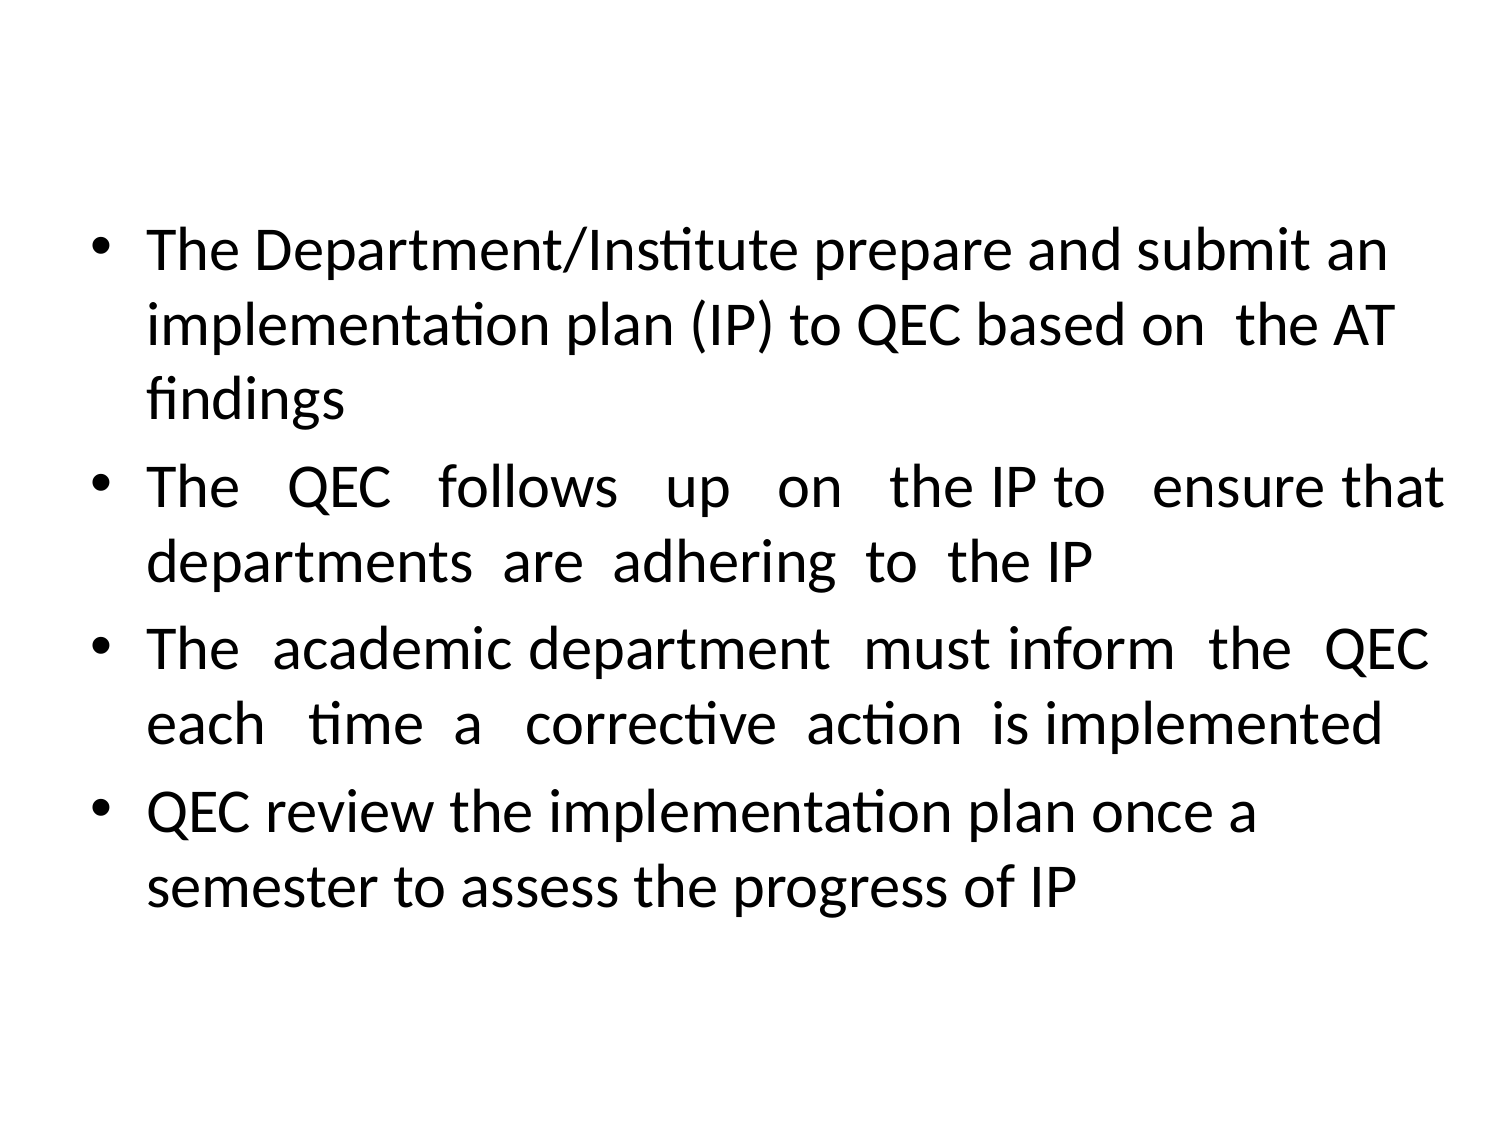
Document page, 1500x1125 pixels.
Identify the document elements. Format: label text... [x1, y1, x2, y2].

list The Department/Institute prepare and submit an implementation plan (IP) to QEC based on the AT findings The QEC follows up on the IP to ensure that departments are adhering to the IP The academic department must inform the QEC each time a corrective action is implemented QEC review the implementation plan once a semester to assess the progress of IP [75, 200, 1463, 1063]
